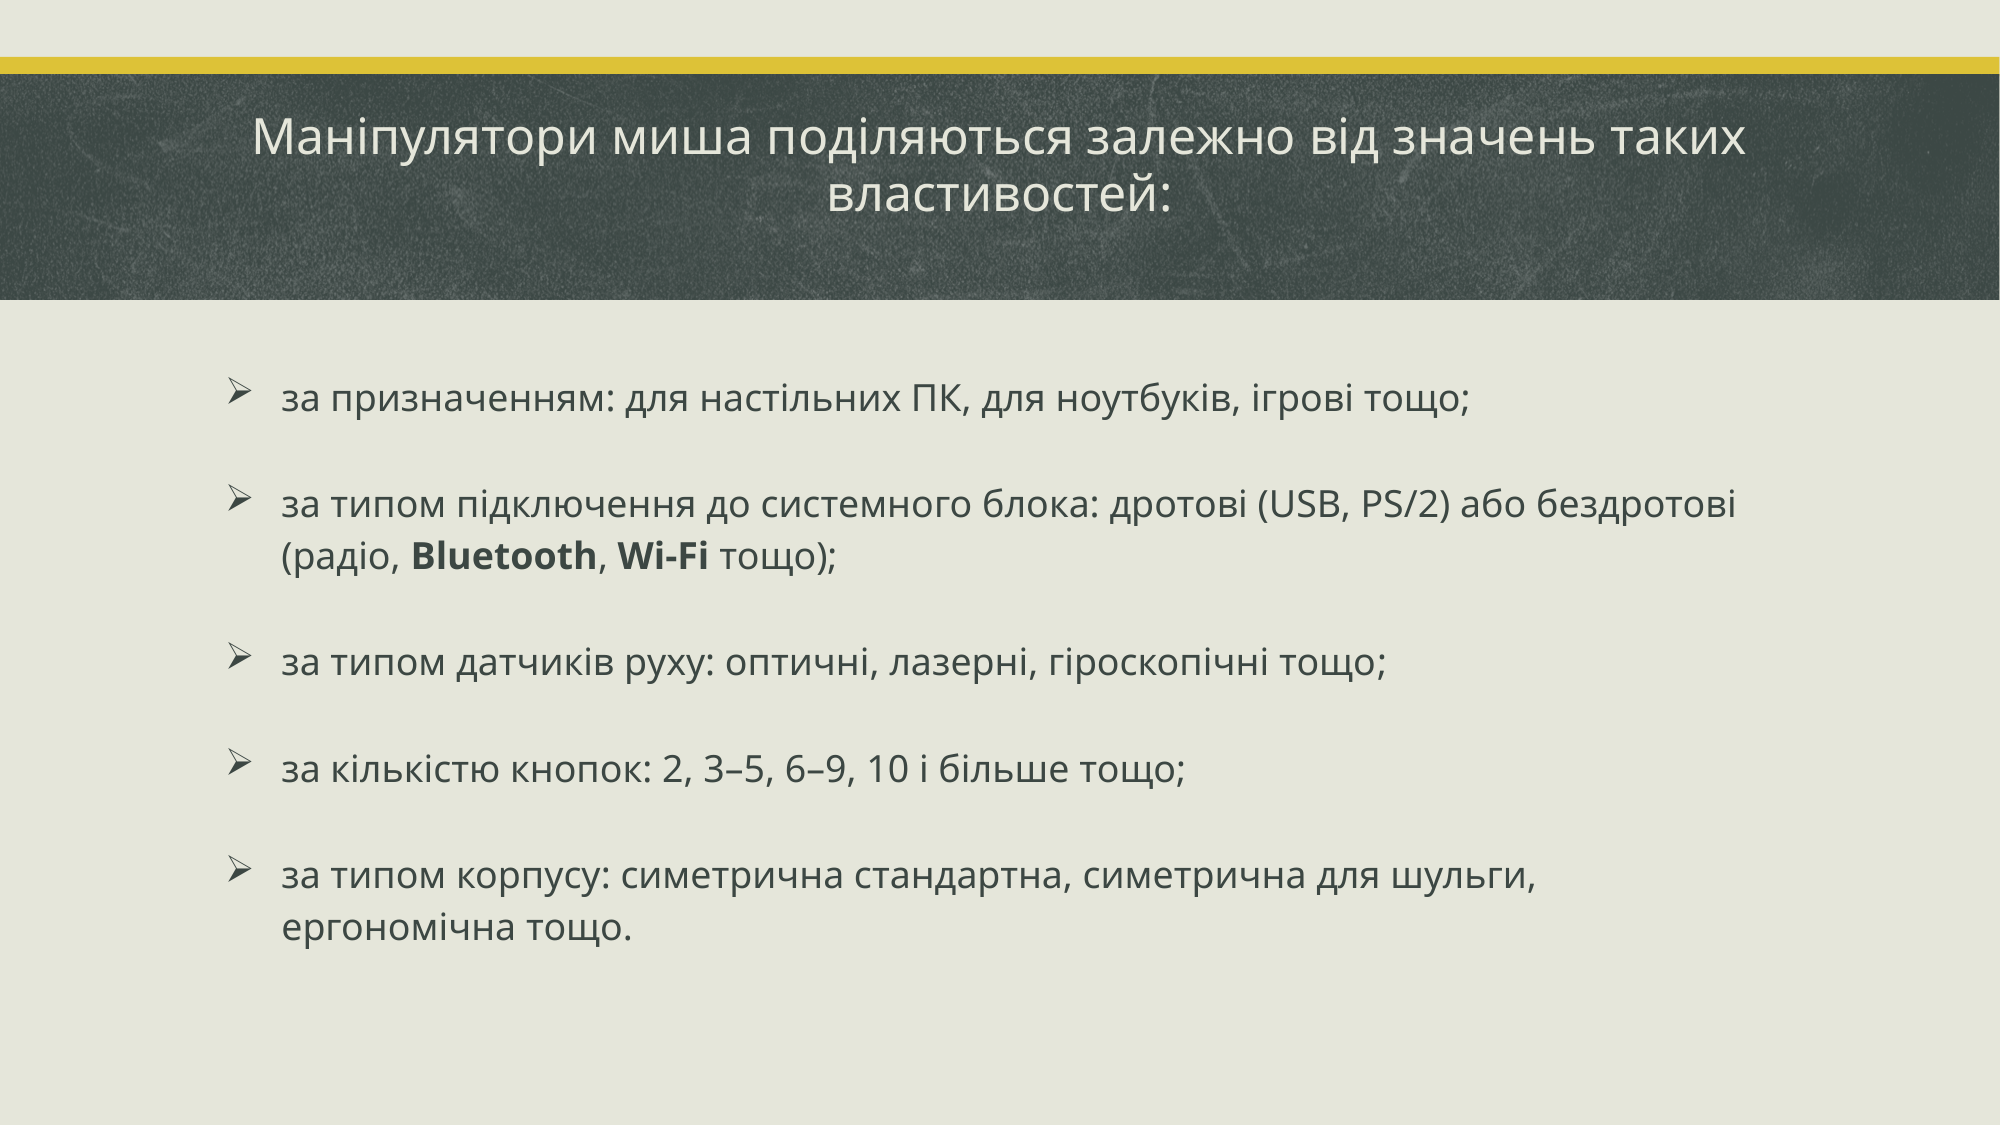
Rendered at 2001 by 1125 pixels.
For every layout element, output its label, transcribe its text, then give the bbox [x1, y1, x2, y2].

title Маніпулятори миша поділяються залежно від значень таких властивостей: [210, 76, 1790, 300]
picture [0, 74, 2000, 300]
list за призначенням: для настільних ПК, для ноутбуків, ігрові тощо; за типом підключення до системного блока: дротові (USB, PS/2) або бездротові (радіо, Bluetooth, Wi-Fi тощо); за типом датчиків руху: оптичні, лазерні, гіроскопічні тощо; за кількістю кнопок: 2, 3–5, 6–9, 10 і більше тощо; за типом корпусу: симетрична стандартна, симетрична для шульги, ергономічна тощо. [210, 359, 1790, 1014]
